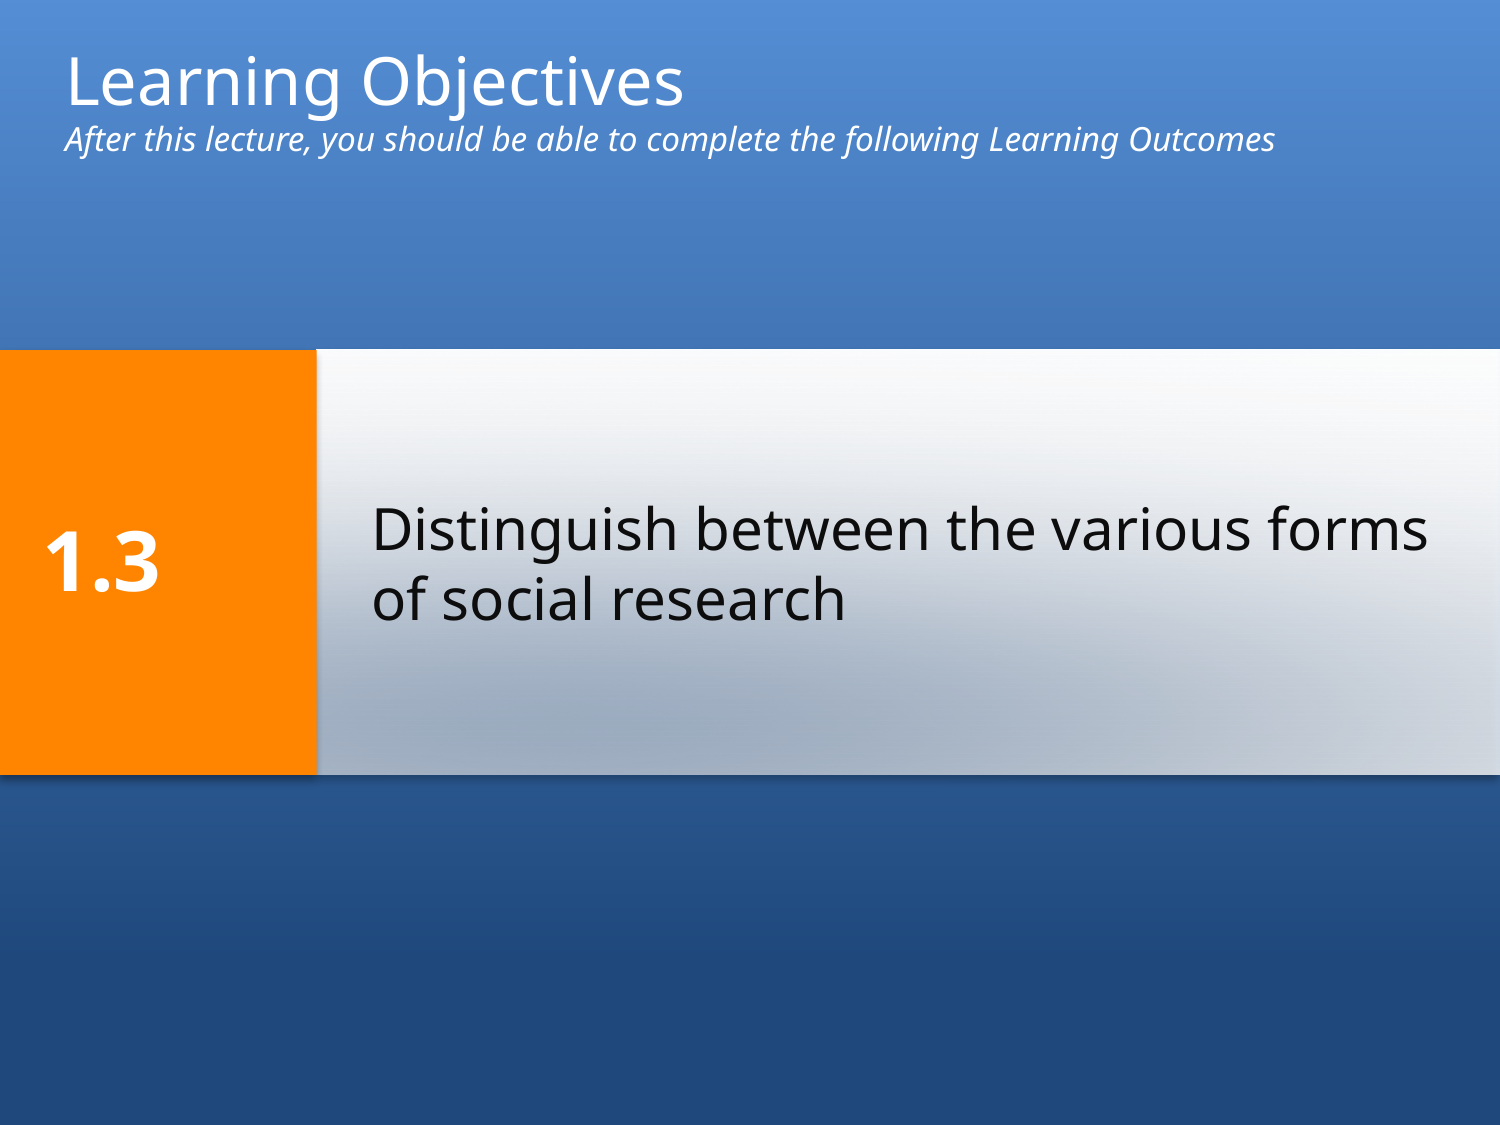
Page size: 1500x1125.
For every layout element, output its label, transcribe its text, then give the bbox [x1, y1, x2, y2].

list Learning Objectives After this lecture, you should be able to complete the following Learning Outcomes [50, 37, 1450, 188]
picture [317, 349, 1500, 775]
list 1.3 [0, 349, 317, 776]
title Distinguish between the various forms of social research [356, 378, 1459, 747]
